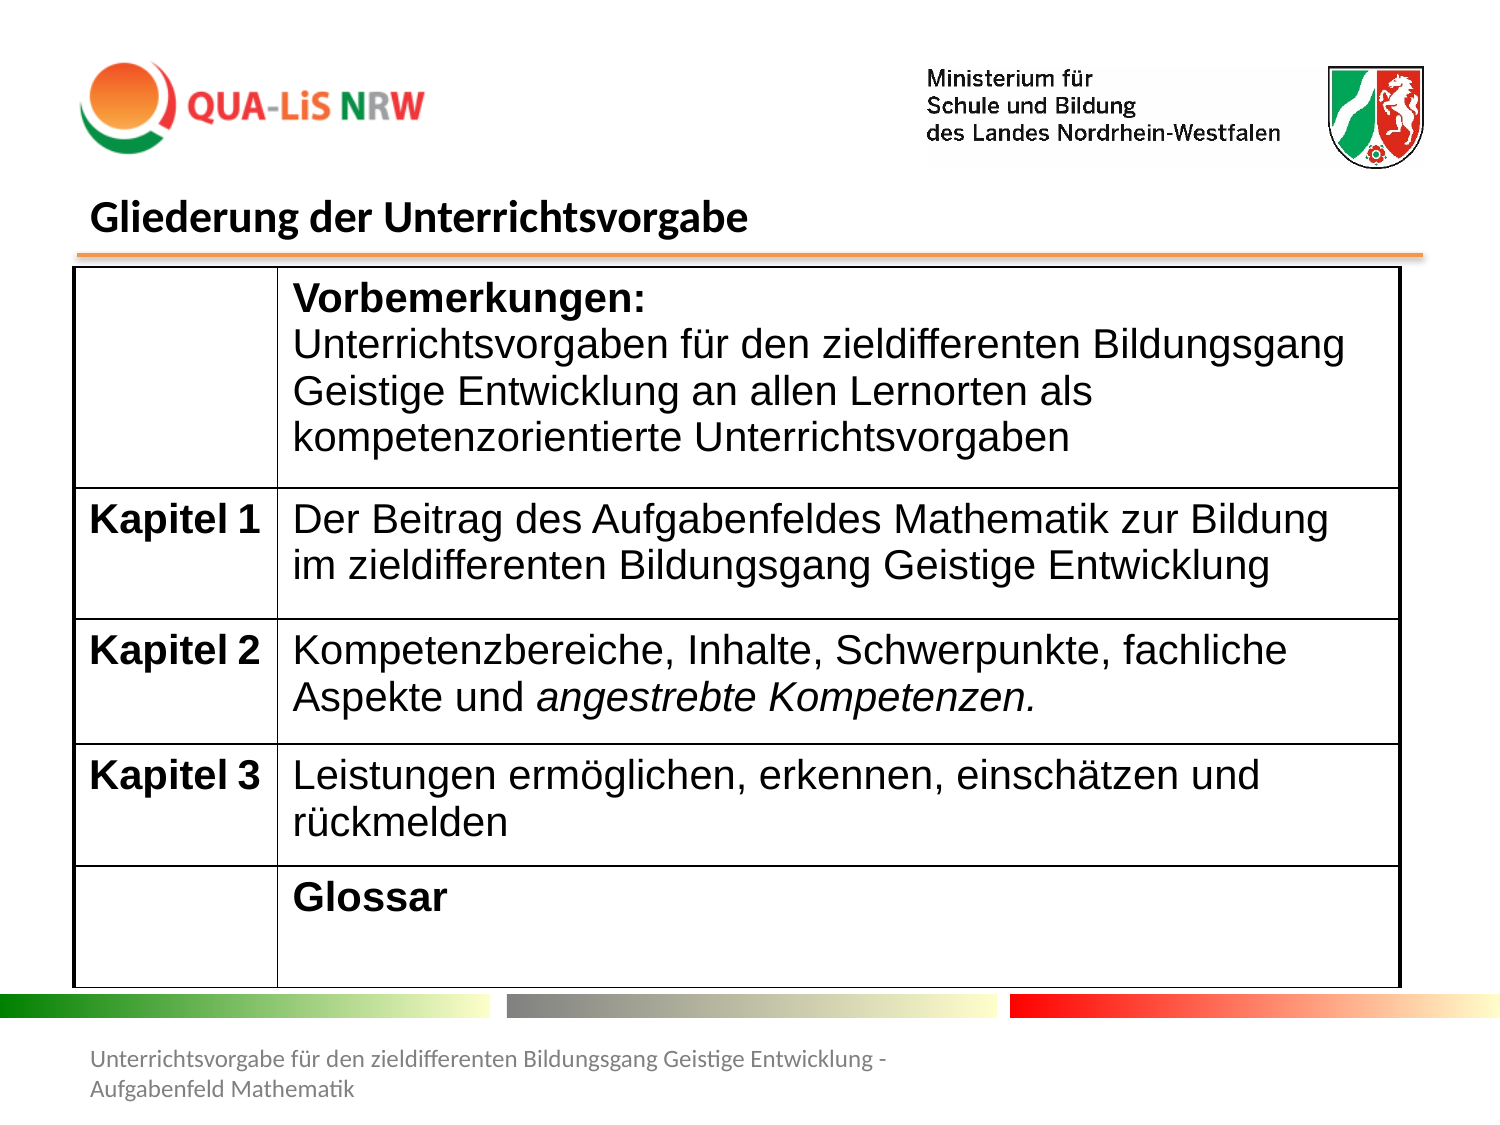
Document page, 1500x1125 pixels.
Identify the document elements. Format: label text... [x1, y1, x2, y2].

picture [77, 55, 431, 158]
table_cell Kapitel 2 [76, 620, 277, 743]
table_cell Kapitel 1 [76, 489, 277, 618]
table_cell Leistungen ermöglichen, erkennen, einschätzen und rückmelden [278, 745, 1398, 865]
picture [927, 66, 1424, 169]
table_cell Glossar [278, 867, 1398, 987]
table_cell Der Beitrag des Aufgabenfeldes Mathematik zur Bildung im zieldifferenten Bildungsgang Geistige Entwicklung [278, 489, 1398, 618]
table_cell Kapitel 3 [76, 745, 277, 865]
table_header [76, 268, 277, 487]
table_header Vorbemerkungen: Unterrichtsvorgaben für den zieldifferenten Bildungsgang Geistige Entwicklung an allen Lernorten als kompetenzorientierte Unterrichtsvorgaben [278, 268, 1398, 487]
table_cell [76, 867, 277, 987]
slide_number Unterrichtsvorgabe für den zieldifferenten Bildungsgang Geistige Entwicklung - Aufgabenfeld Mathematik [75, 1042, 916, 1103]
table_cell Kompetenzbereiche, Inhalte, Schwerpunkte, fachliche Aspekte und angestrebte Kompetenzen. [278, 620, 1398, 743]
title Gliederung der Unterrichtsvorgabe [75, 184, 1425, 244]
